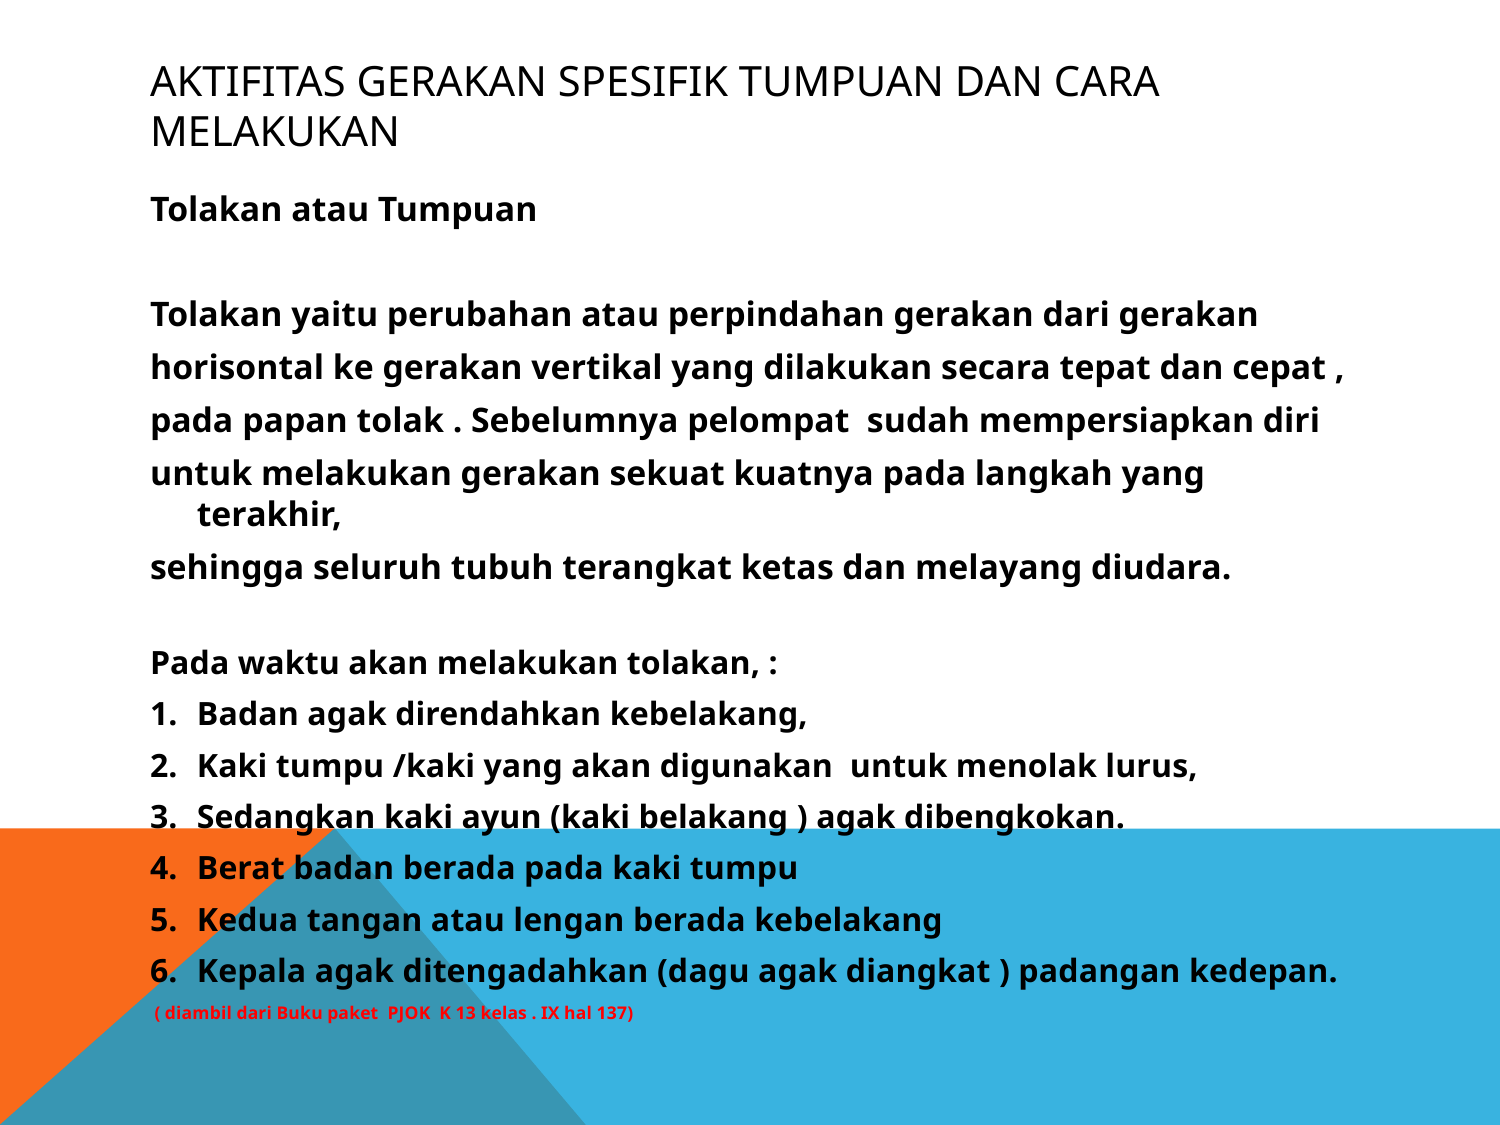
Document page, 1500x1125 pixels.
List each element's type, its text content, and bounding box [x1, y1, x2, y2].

list Tolakan atau Tumpuan Tolakan yaitu perubahan atau perpindahan gerakan dari gerakan horisontal ke gerakan vertikal yang dilakukan secara tepat dan cepat , pada papan tolak . Sebelumnya pelompat sudah mempersiapkan diri untuk melakukan gerakan sekuat kuatnya pada langkah yang terakhir, sehingga seluruh tubuh terangkat ketas dan melayang diudara. Pada waktu akan melakukan tolakan, : Badan agak direndahkan kebelakang, Kaki tumpu /kaki yang akan digunakan untuk menolak lurus, Sedangkan kaki ayun (kaki belakang ) agak dibengkokan. Berat badan berada pada kaki tumpu Kedua tangan atau lengan berada kebelakang Kepala agak ditengadahkan (dagu agak diangkat ) padangan kedepan. ( diambil dari Buku paket PJOK K 13 kelas . IX hal 137) [135, 180, 1369, 1100]
title Aktifitas gerakan spesifik tumpuan dan cara melakukan [135, 60, 1369, 150]
